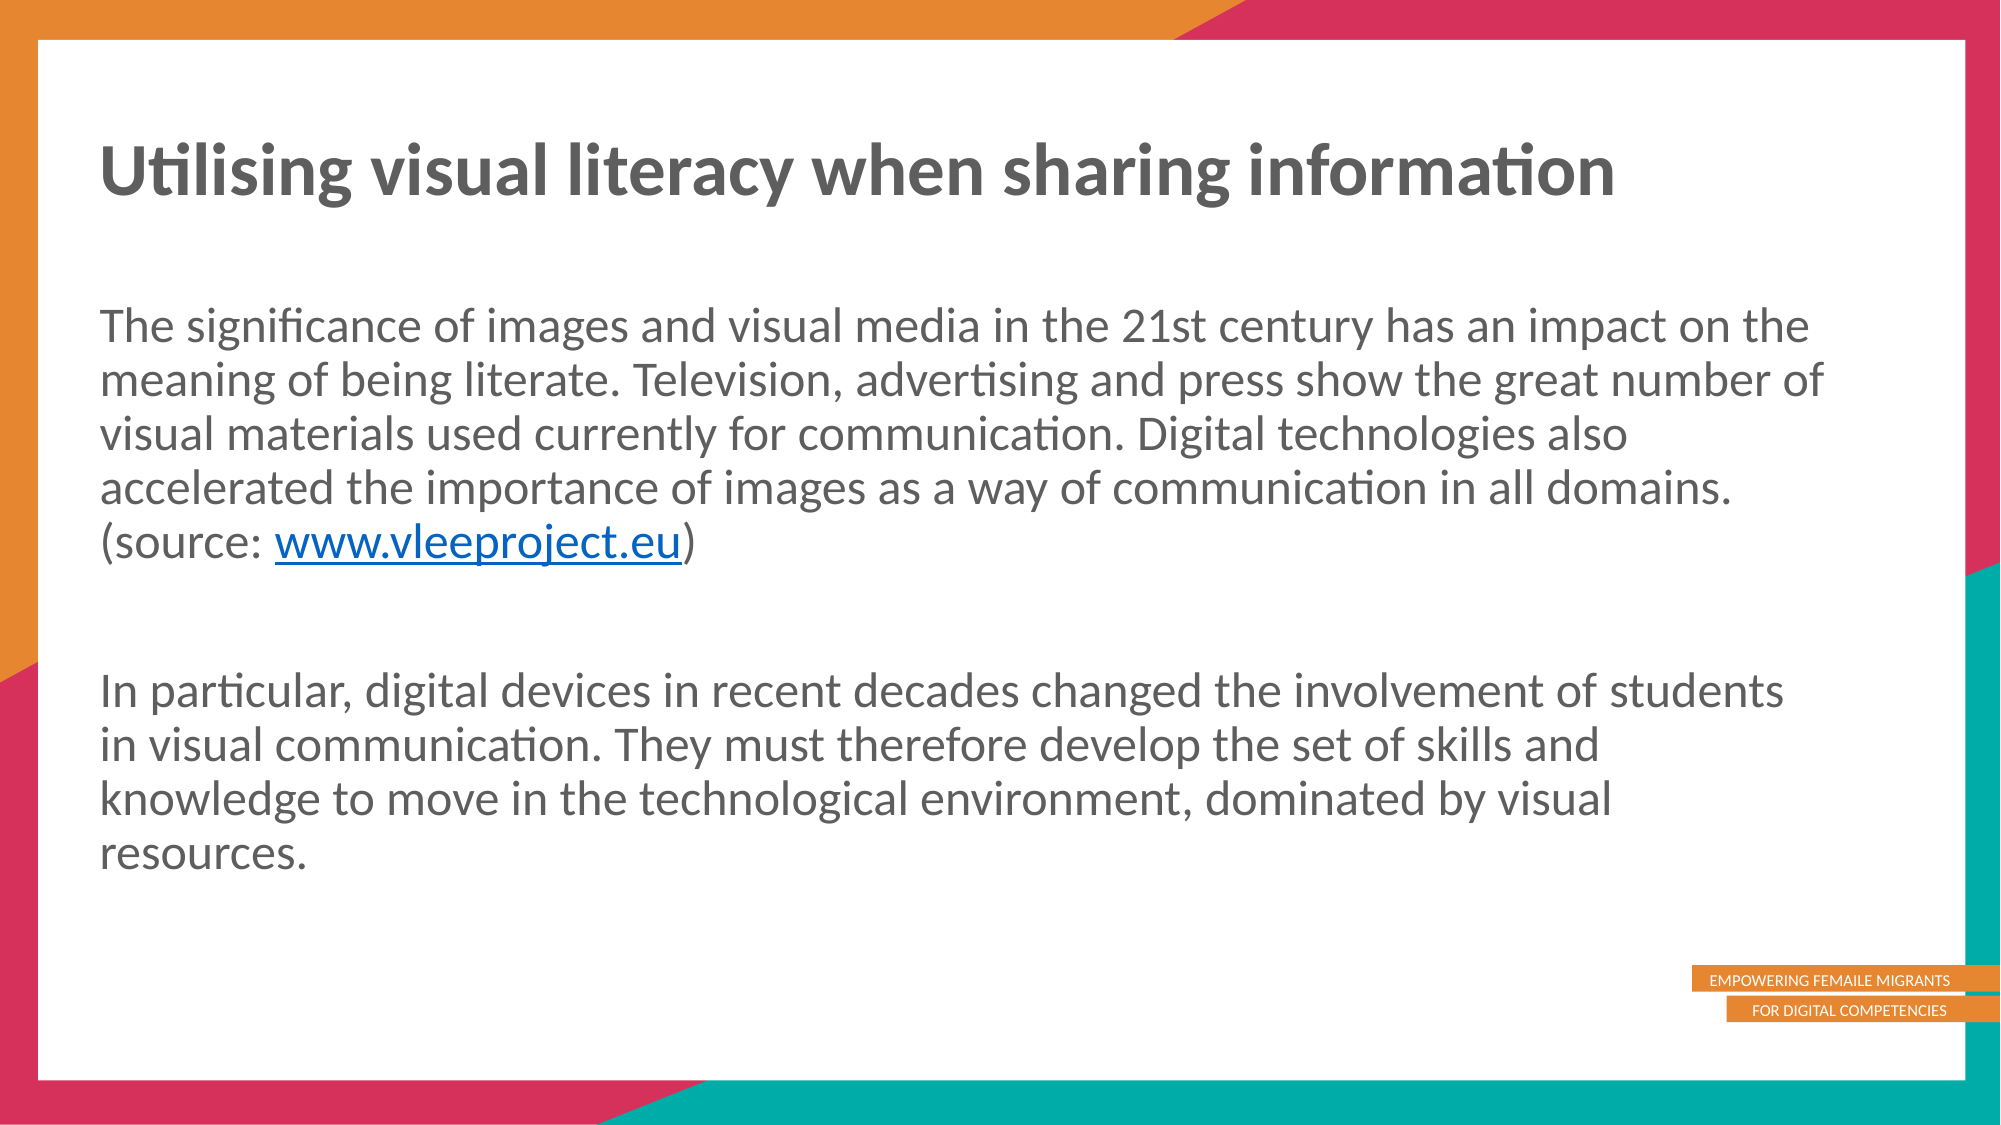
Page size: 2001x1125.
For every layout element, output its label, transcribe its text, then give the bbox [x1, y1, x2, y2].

list Utilising visual literacy when sharing information [84, 123, 1918, 262]
list ﻿The significance of images and visual media in the 21st century has an impact on the meaning of being literate. Television, advertising and press show the great number of visual materials used currently for communication. Digital technologies also accelerated the importance of images as a way of communication in all domains. (source: www.vleeproject.eu) In particular, digital devices in recent decades changed the involvement of students in visual communication. They must therefore develop the set of skills and knowledge to move in the technological environment, dominated by visual resources. [84, 291, 1846, 872]
